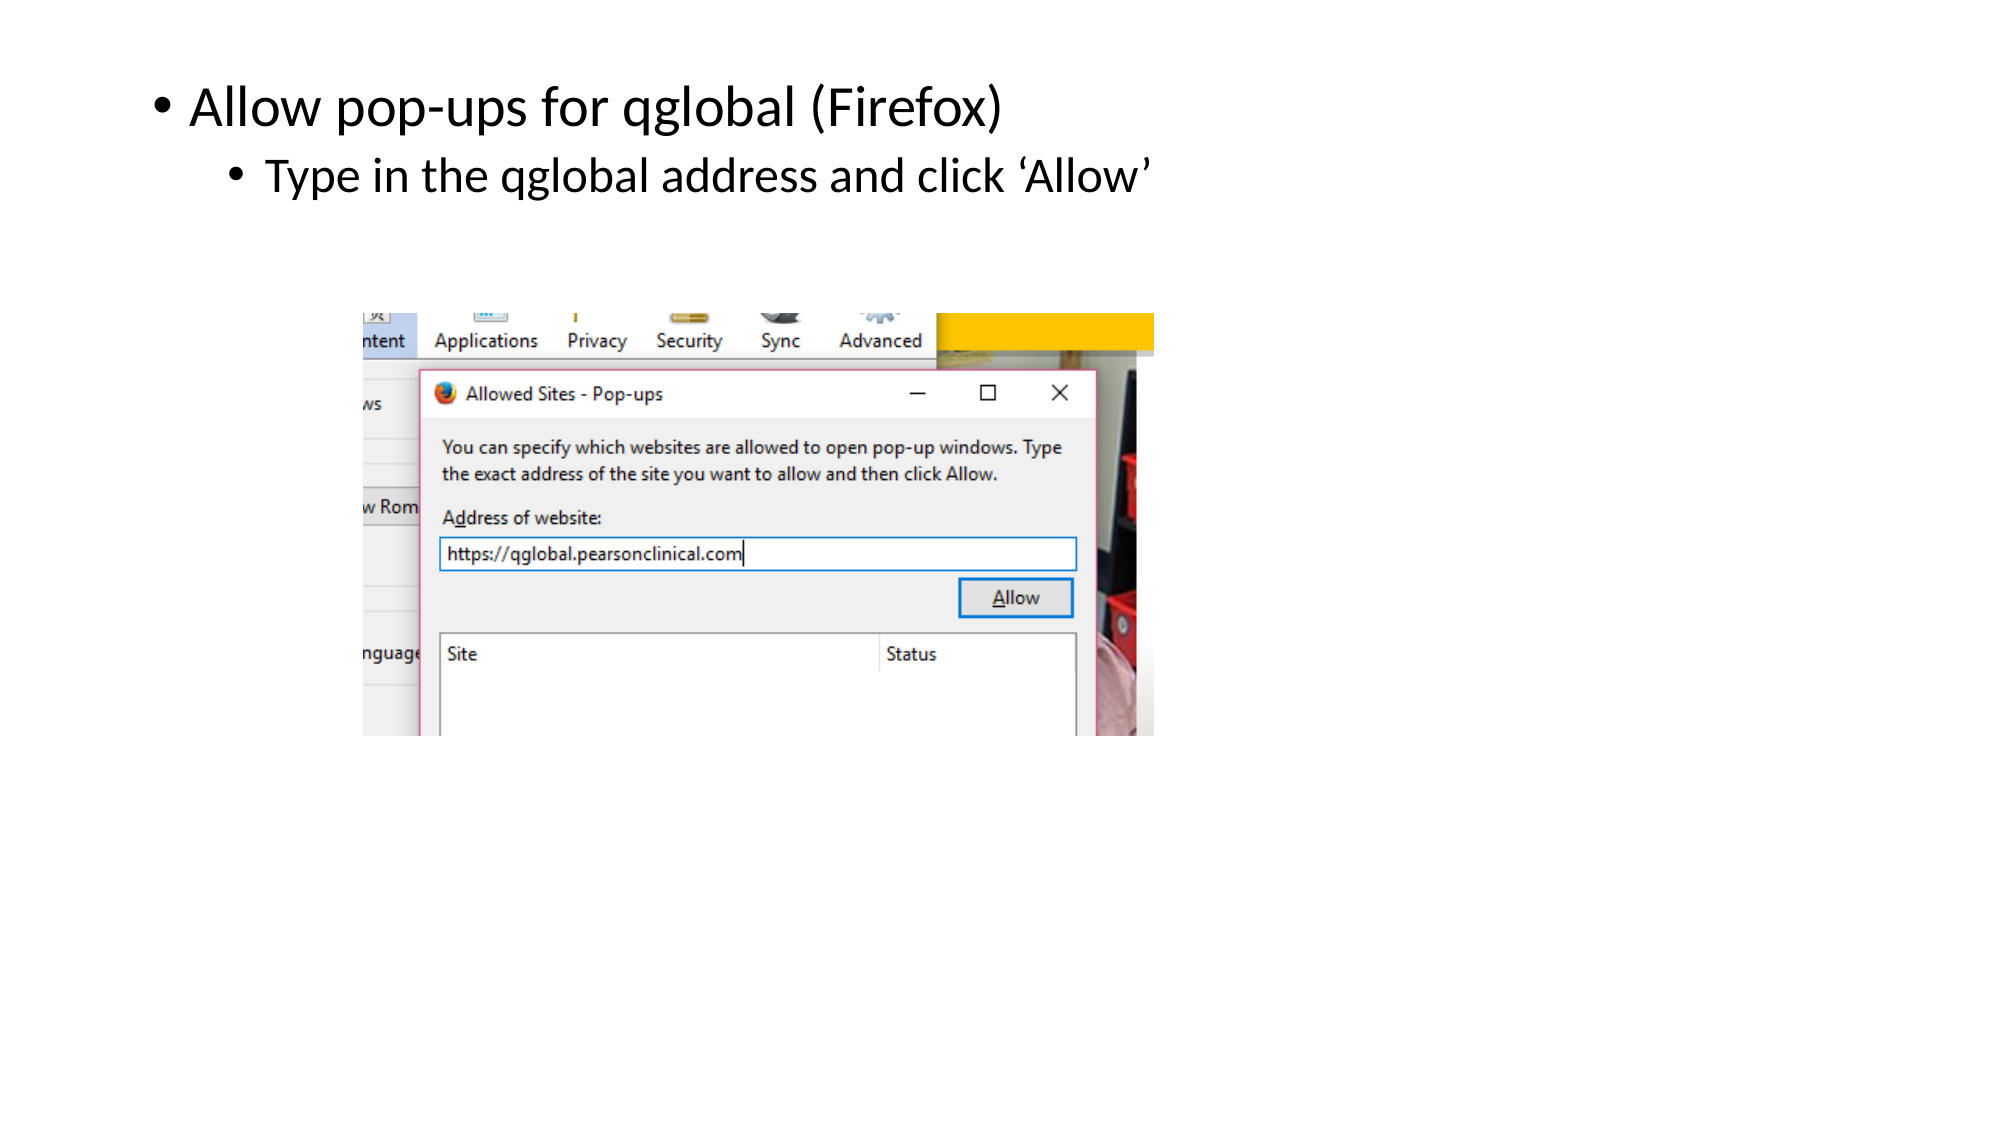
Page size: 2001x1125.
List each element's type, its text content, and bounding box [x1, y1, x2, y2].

list Allow pop-ups for qglobal (Firefox) Type in the qglobal address and click ‘Allow’ [137, 68, 1863, 1014]
picture [362, 313, 1154, 736]
